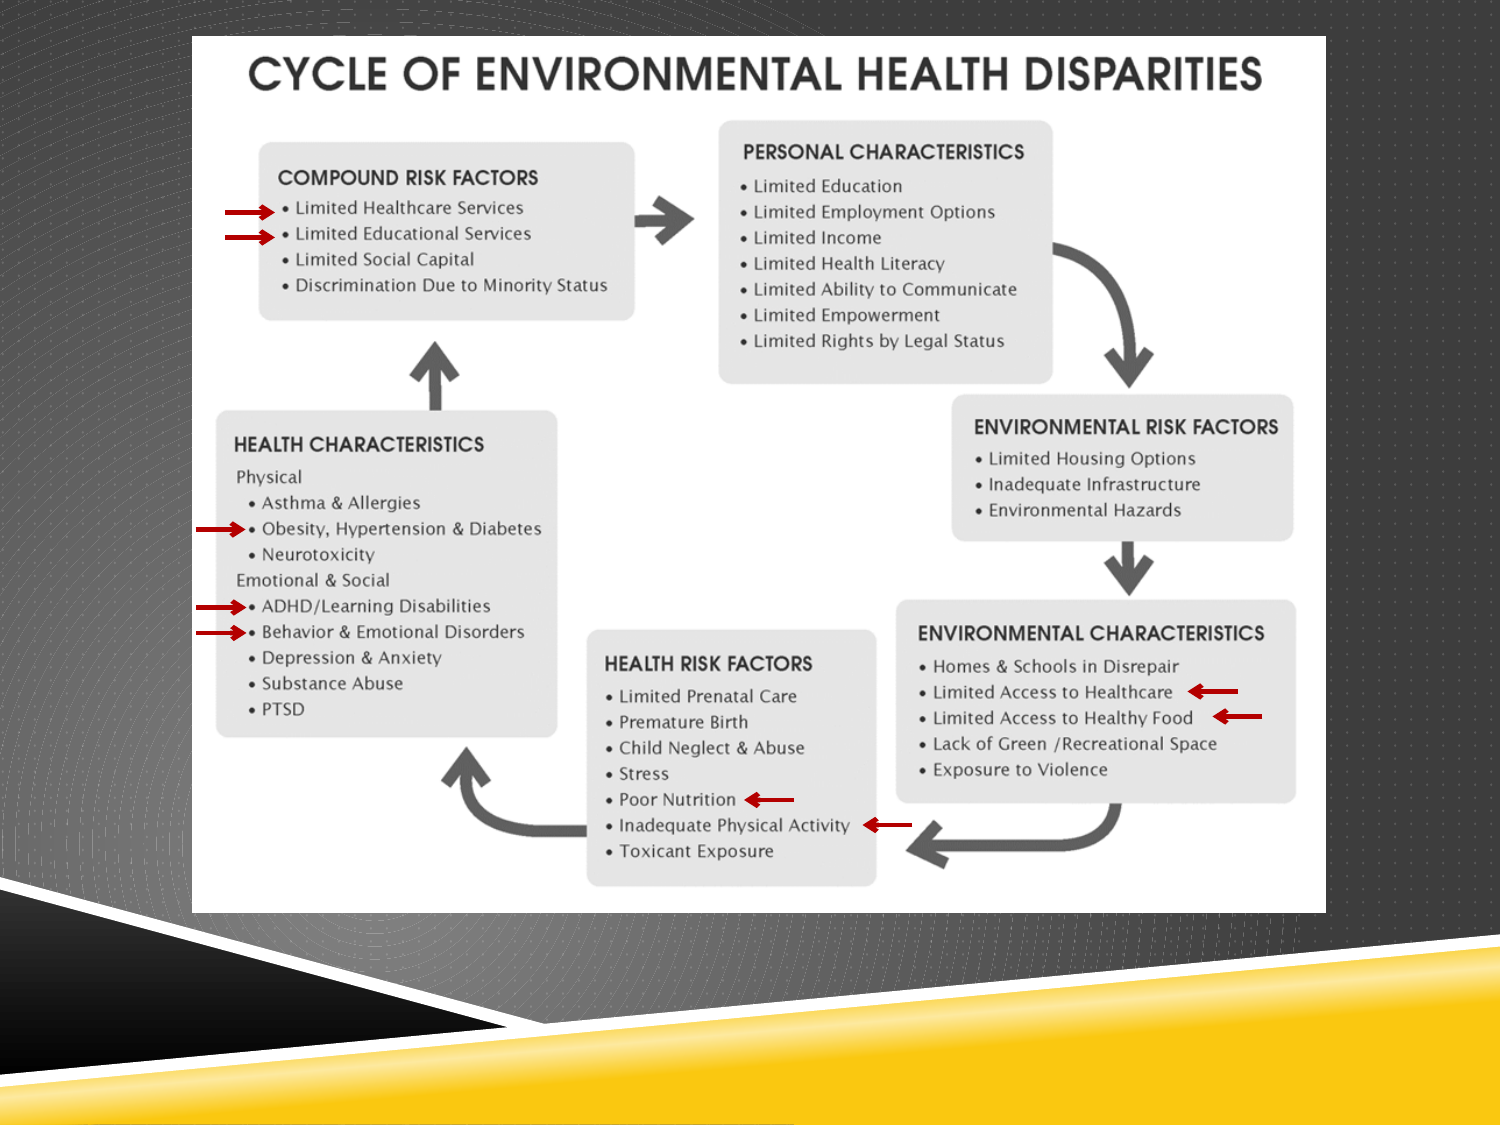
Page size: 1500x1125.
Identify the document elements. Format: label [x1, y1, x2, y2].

picture [192, 35, 1327, 913]
